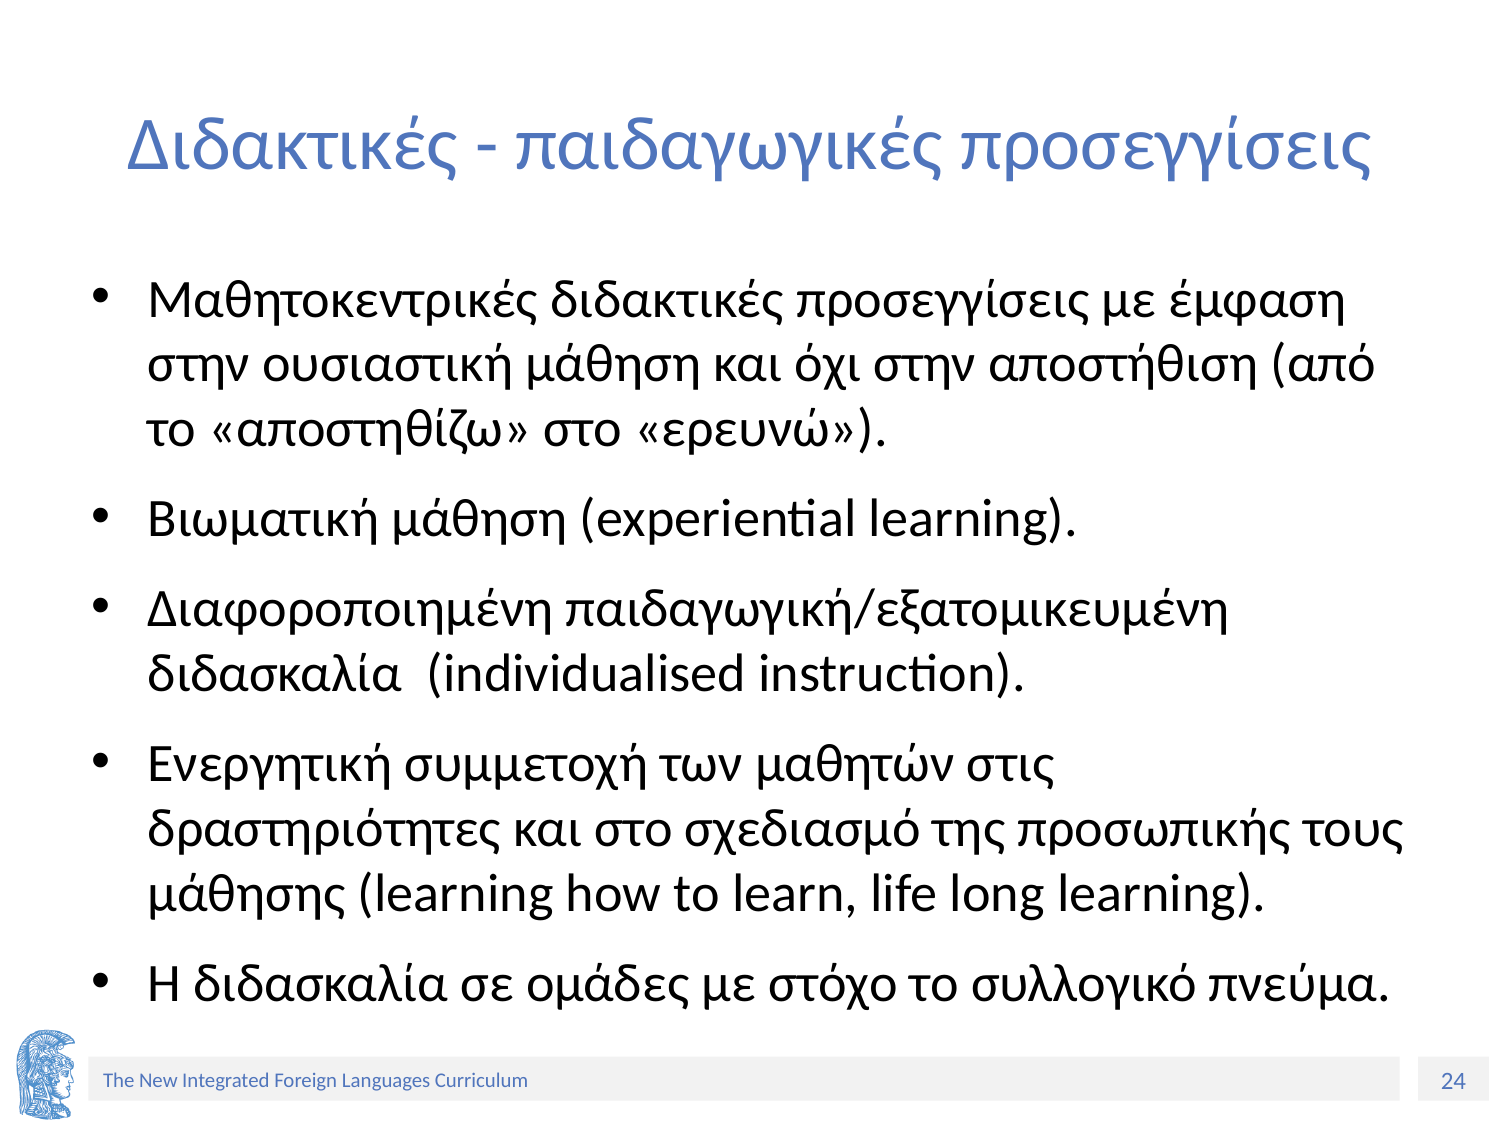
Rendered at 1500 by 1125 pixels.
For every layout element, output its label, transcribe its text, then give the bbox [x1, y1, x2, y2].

list Μαθητοκεντρικές διδακτικές προσεγγίσεις με έμφαση στην ουσιαστική μάθηση και όχι στην αποστήθιση (από το «αποστηθίζω» στο «ερευνώ»). Βιωματική μάθηση (experiential learning). Διαφοροποιημένη παιδαγωγική/εξατομικευμένη διδασκαλία (individualised instruction). Ενεργητική συμμετοχή των μαθητών στις δραστηριότητες και στο σχεδιασμό της προσωπικής τους μάθησης (learning how to learn, life long learning). Η διδασκαλία σε ομάδες με στόχο το συλλογικό πνεύμα. [76, 255, 1427, 998]
title Διδακτικές - παιδαγωγικές προσεγγίσεις [75, 45, 1425, 233]
picture [9, 1026, 81, 1120]
